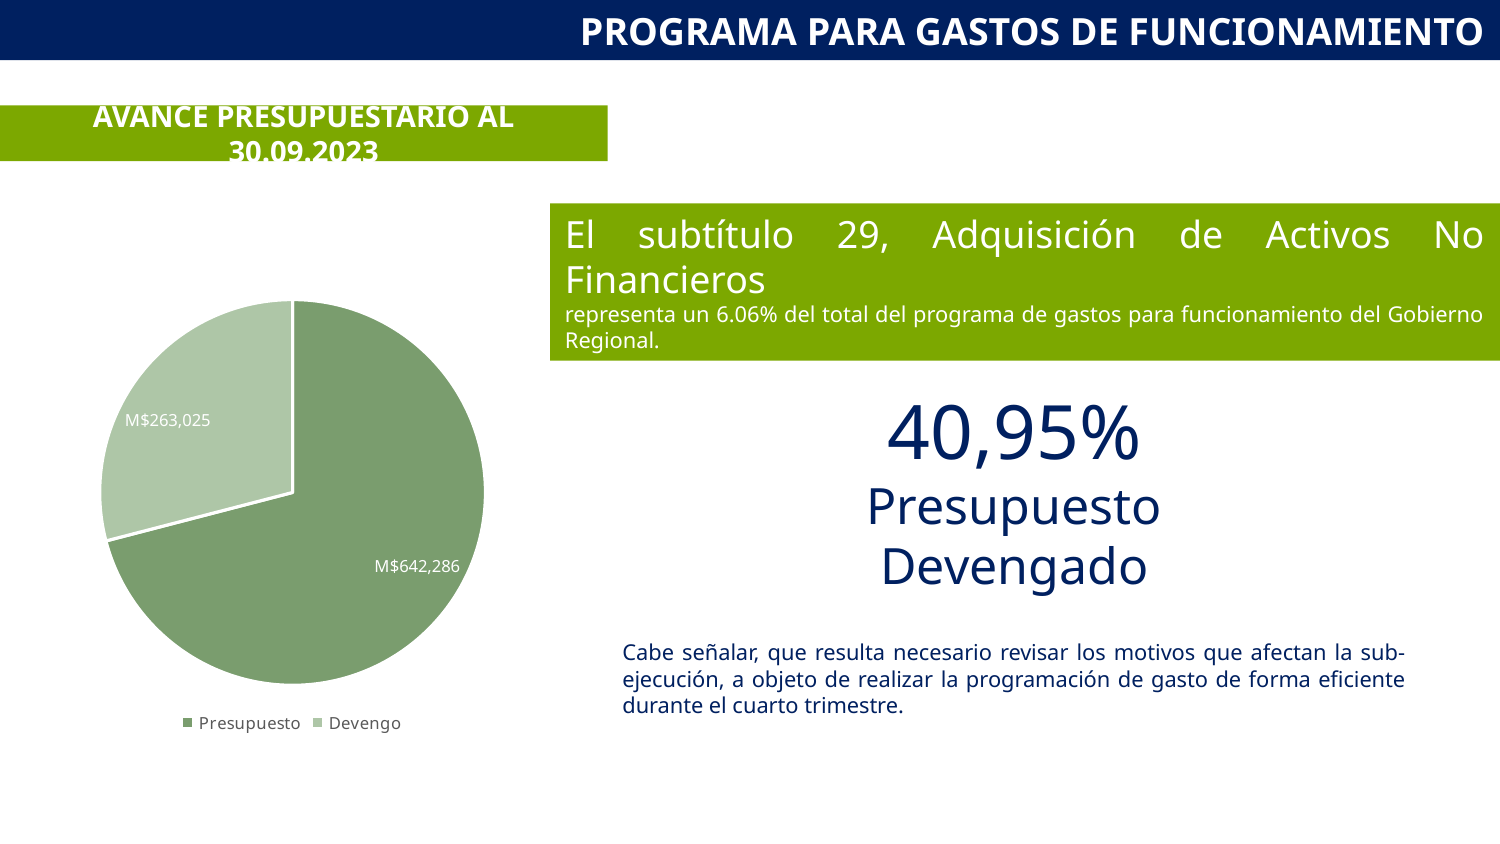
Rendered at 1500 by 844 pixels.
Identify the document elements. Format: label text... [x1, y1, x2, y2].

text_box PROGRAMA PARA GASTOS DE FUNCIONAMIENTO [0, 0, 1500, 61]
text_box 40,95% Presupuesto Devengado [720, 377, 1309, 602]
chart [7, 149, 616, 759]
text_box Cabe señalar, que resulta necesario revisar los motivos que afectan la sub-ejecución, a objeto de realizar la programación de gasto de forma eficiente durante el cuarto trimestre. [620, 631, 1422, 726]
text_box AVANCE PRESUPUESTARIO AL 30.09.2023 [0, 103, 610, 163]
text_box El subtítulo 29, Adquisición de Activos No Financieros representa un 6.06% del total del programa de gastos para funcionamiento del Gobierno Regional. [576, 203, 1500, 361]
